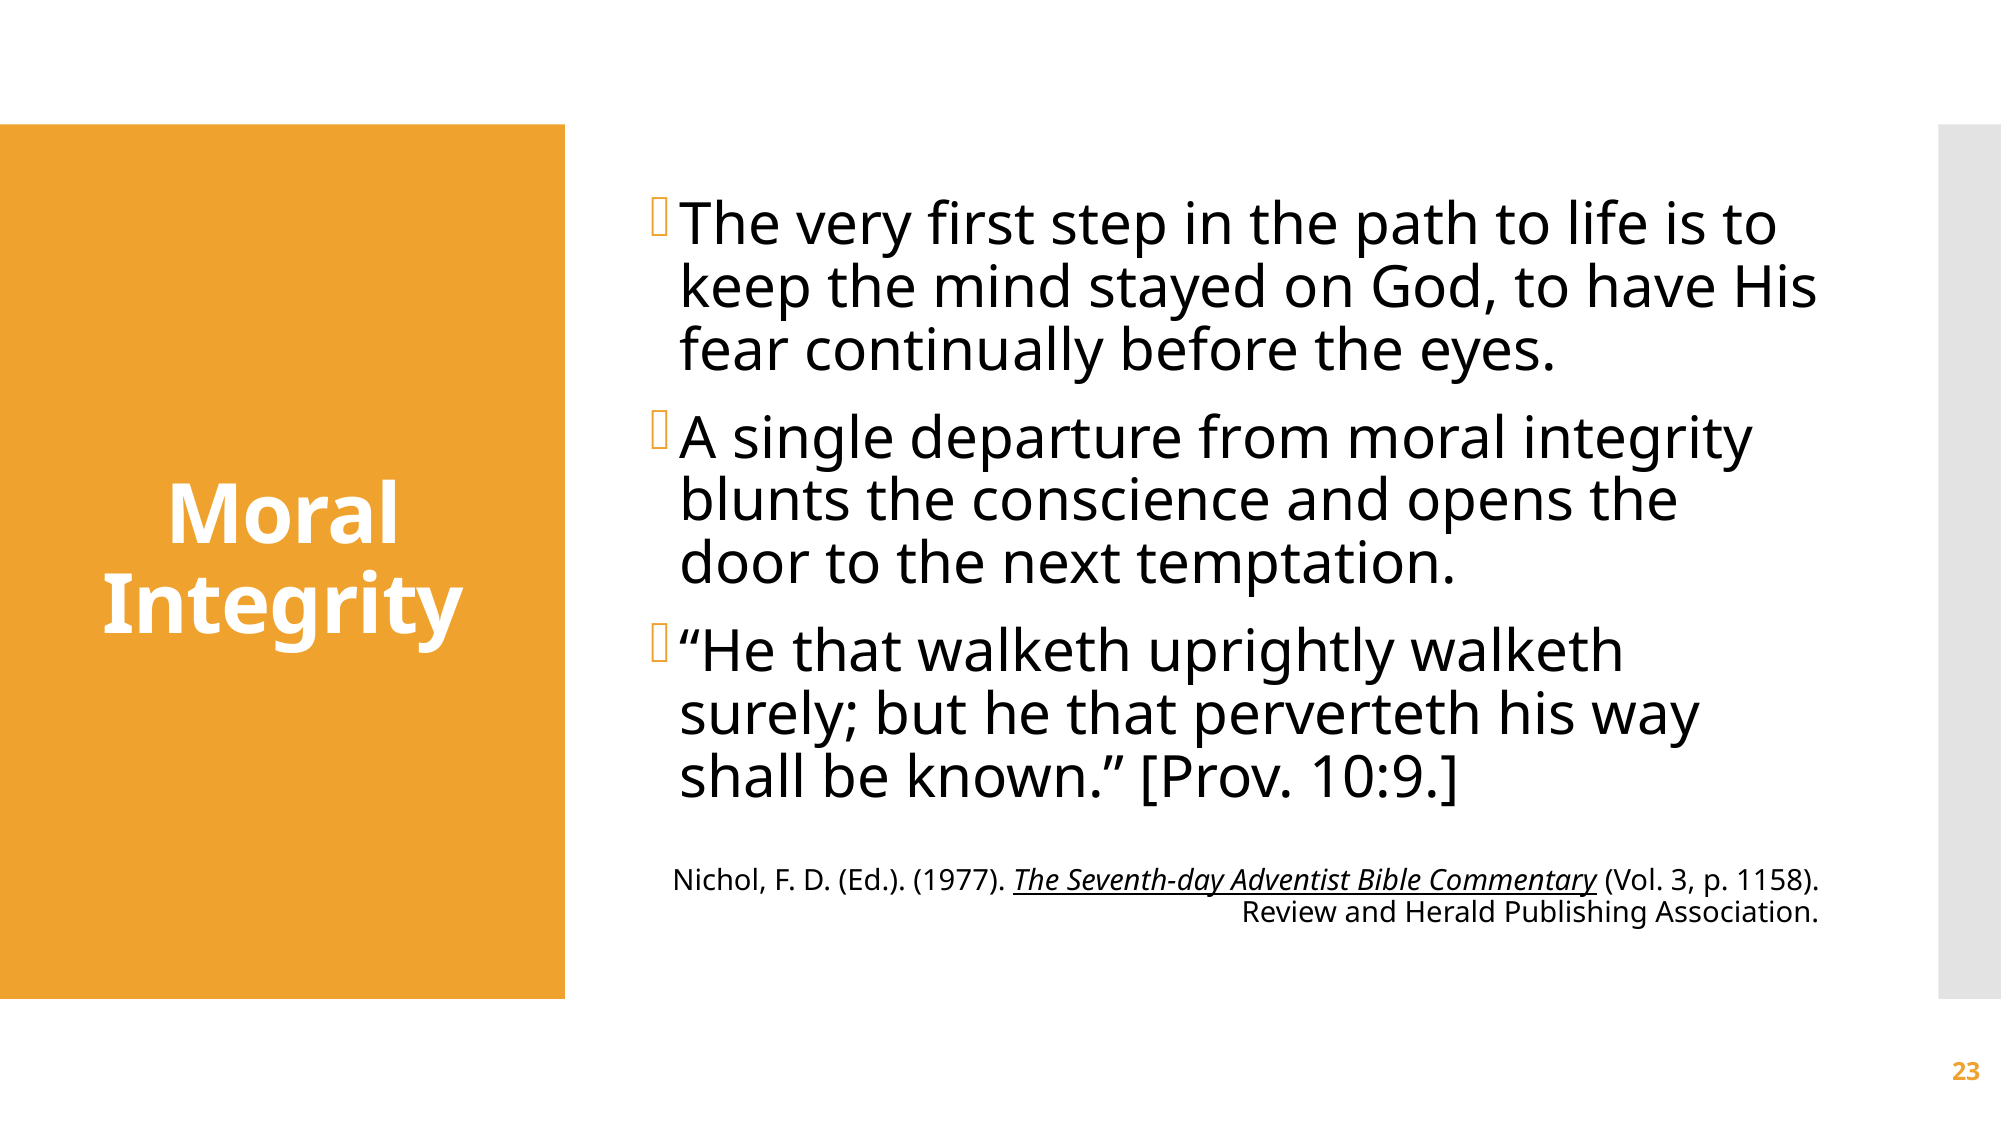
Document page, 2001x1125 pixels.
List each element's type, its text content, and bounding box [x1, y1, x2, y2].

slide_number 23 [1744, 1042, 1996, 1103]
title Moral Integrity [41, 184, 525, 940]
list The very first step in the path to life is to keep the mind stayed on God, to have His fear continually before the eyes. A single departure from moral integrity blunts the conscience and opens the door to the next temptation. “He that walketh uprightly walketh surely; but he that perverteth his way shall be known.” [Prov. 10:9.] Nichol, F. D. (Ed.). (1977). The Seventh-day Adventist Bible Commentary (Vol. 3, p. 1158). Review and Herald Publishing Association. [634, 141, 1835, 982]
